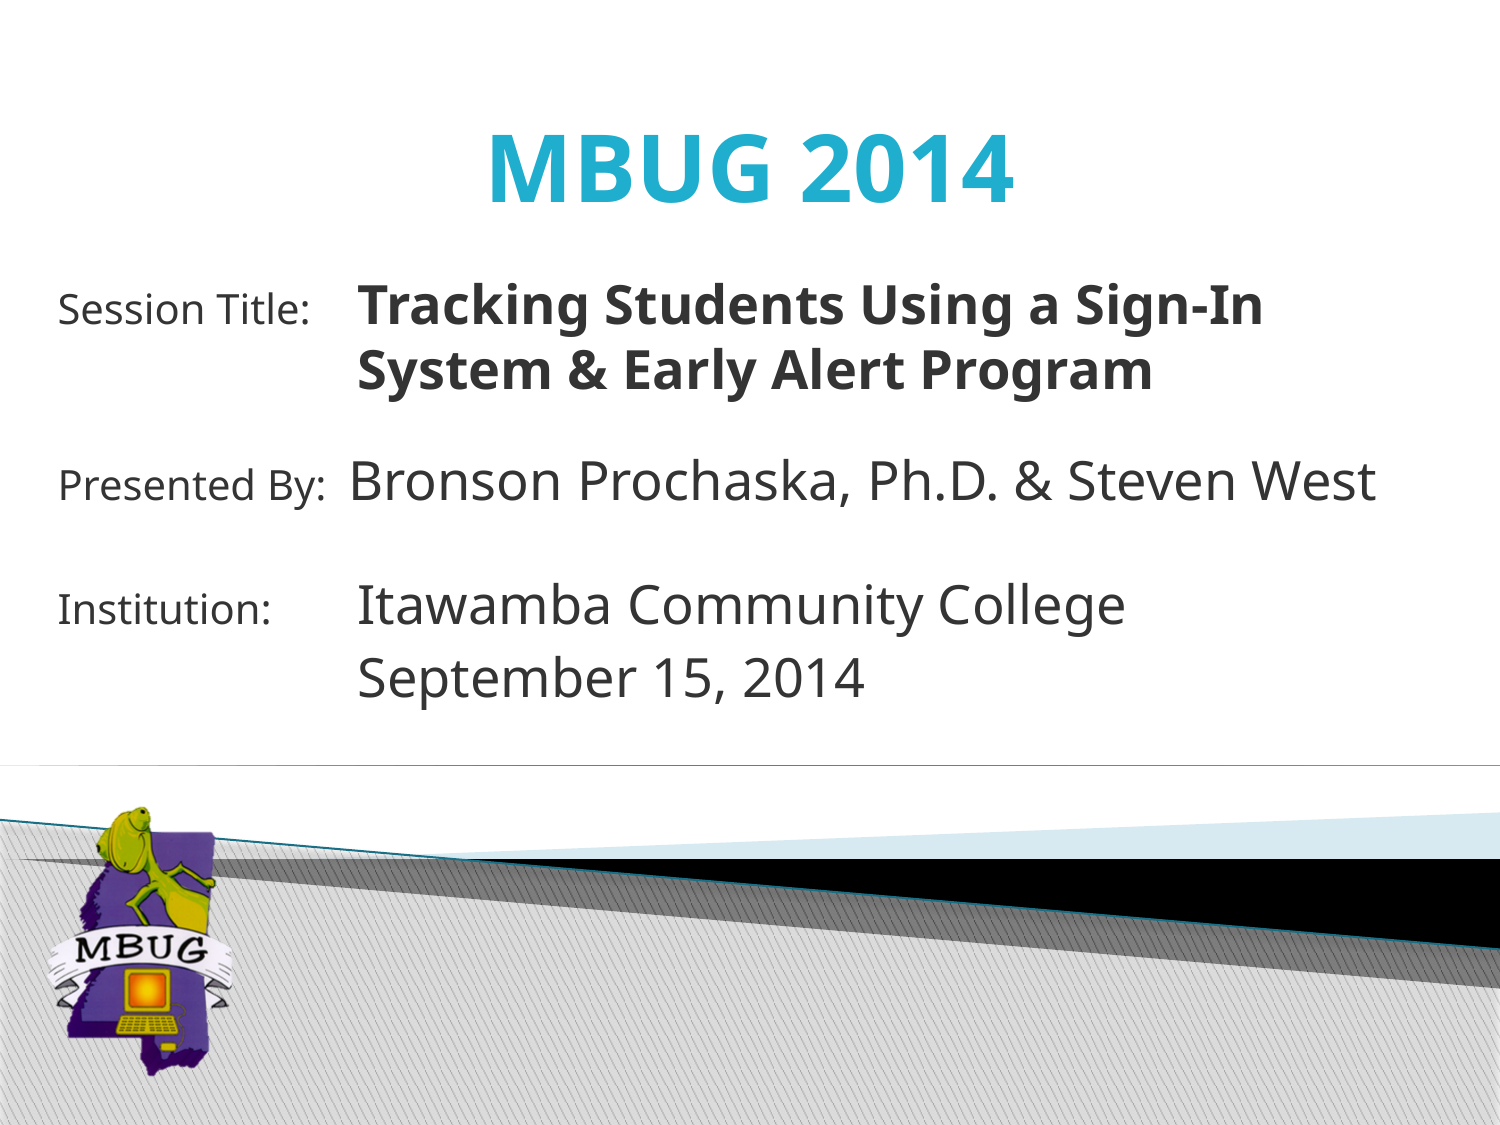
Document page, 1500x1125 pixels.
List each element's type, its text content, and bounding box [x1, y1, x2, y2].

subtitle Session Title: Tracking Students Using a Sign-In System & Early Alert Program Presented By: Bronson Prochaska, Ph.D. & Steven West Institution: Itawamba Community College September 15, 2014 [50, 262, 1450, 788]
picture [0, 765, 1500, 1122]
title MBUG 2014 [112, 99, 1388, 262]
